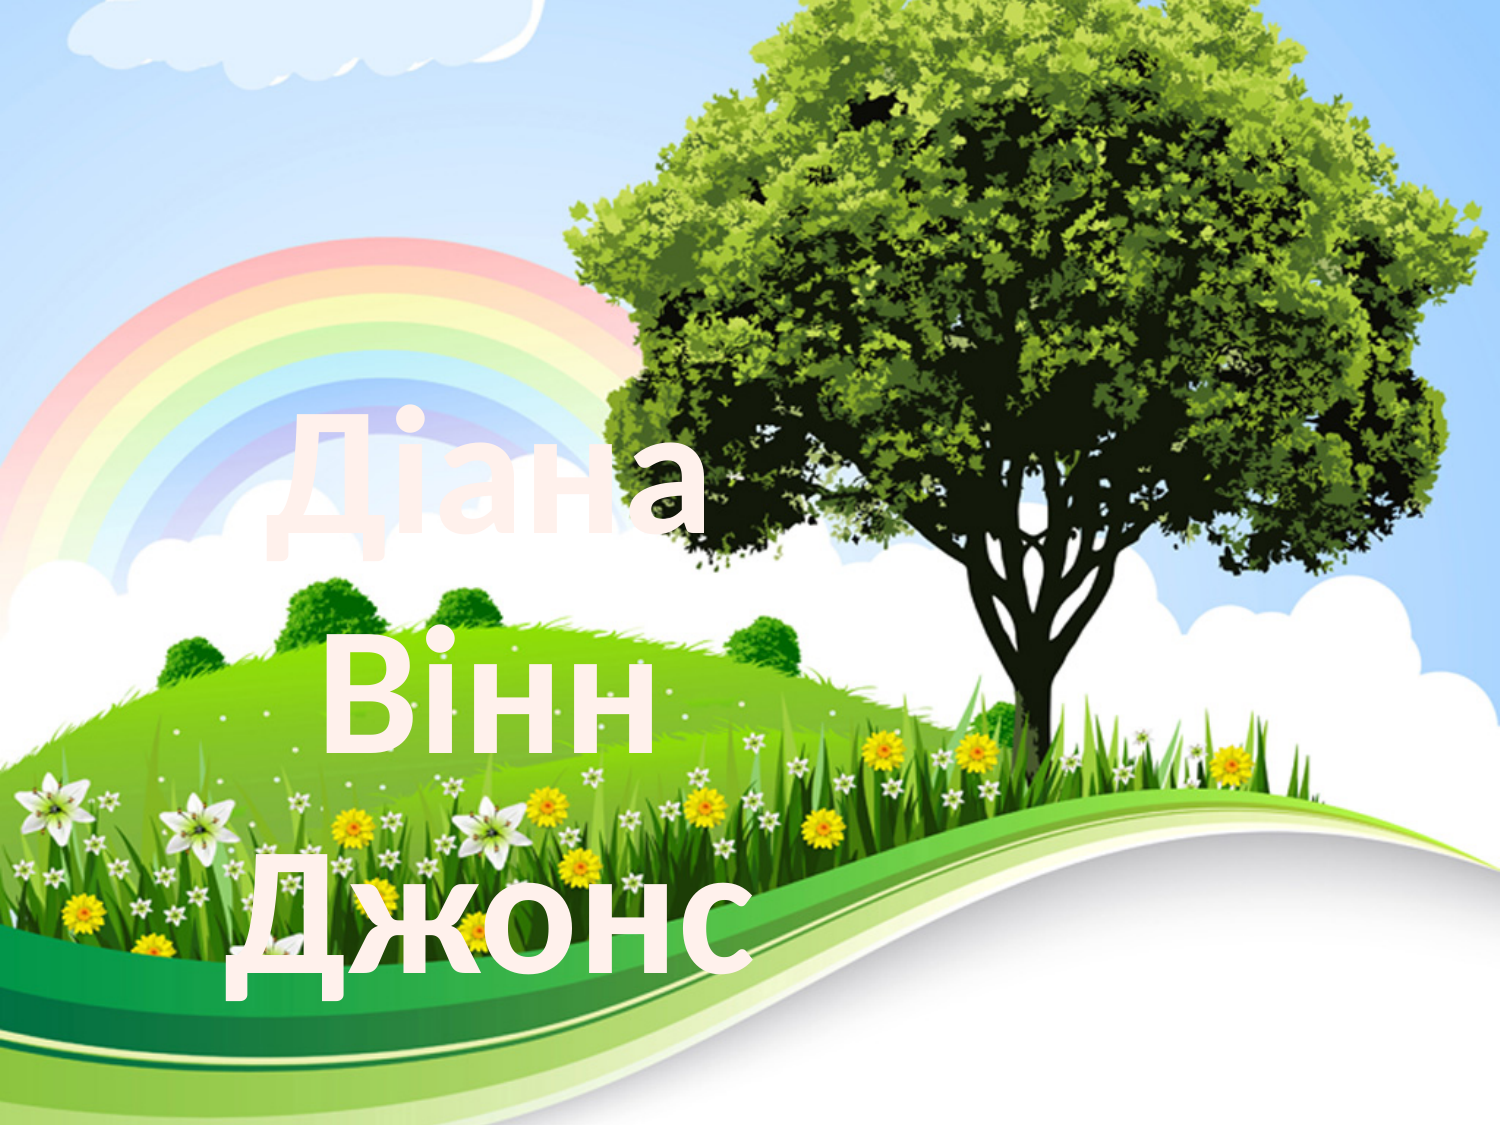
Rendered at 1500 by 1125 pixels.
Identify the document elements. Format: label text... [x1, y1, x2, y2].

title Діана Вінн Джонс [159, 621, 821, 740]
picture [0, 0, 1500, 1125]
